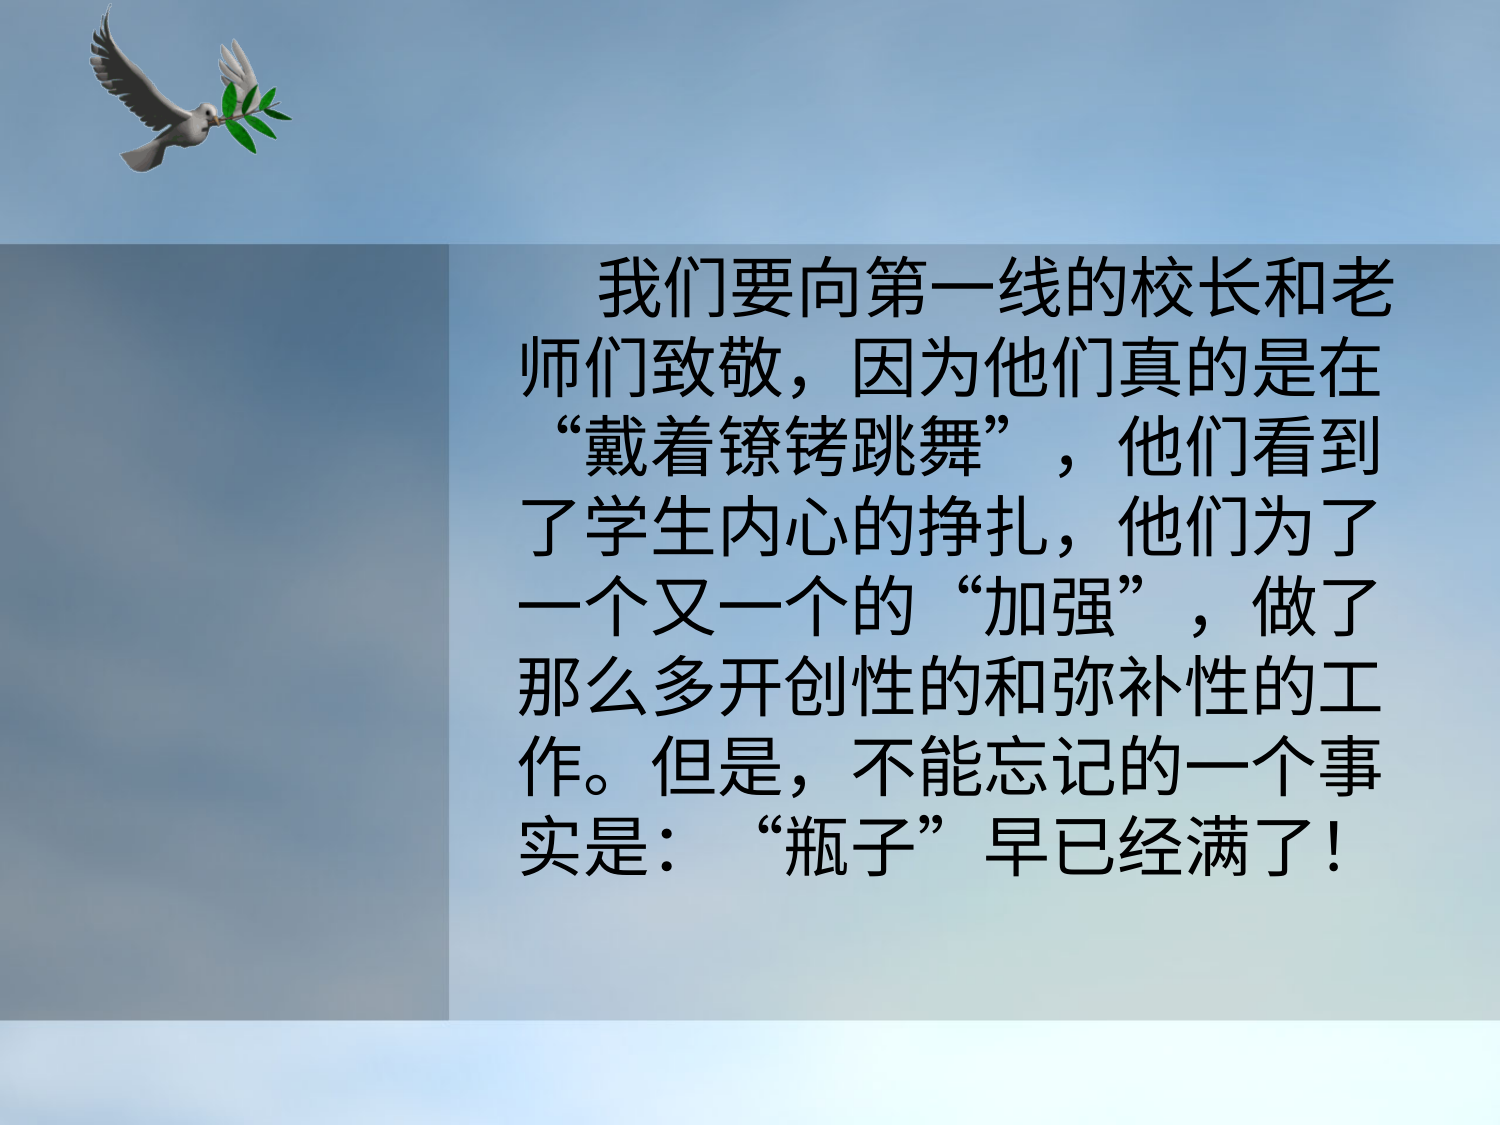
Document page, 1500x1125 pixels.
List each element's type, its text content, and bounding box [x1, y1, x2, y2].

picture [0, 0, 1500, 1125]
title 我们要向第一线的校长和老师们致敬，因为他们真的是在“戴着镣铐跳舞”，他们看到了学生内心的挣扎，他们为了一个又一个的“加强”，做了那么多开创性的和弥补性的工作。但是，不能忘记的一个事实是：“瓶子”早已经满了！ [501, 314, 1424, 976]
